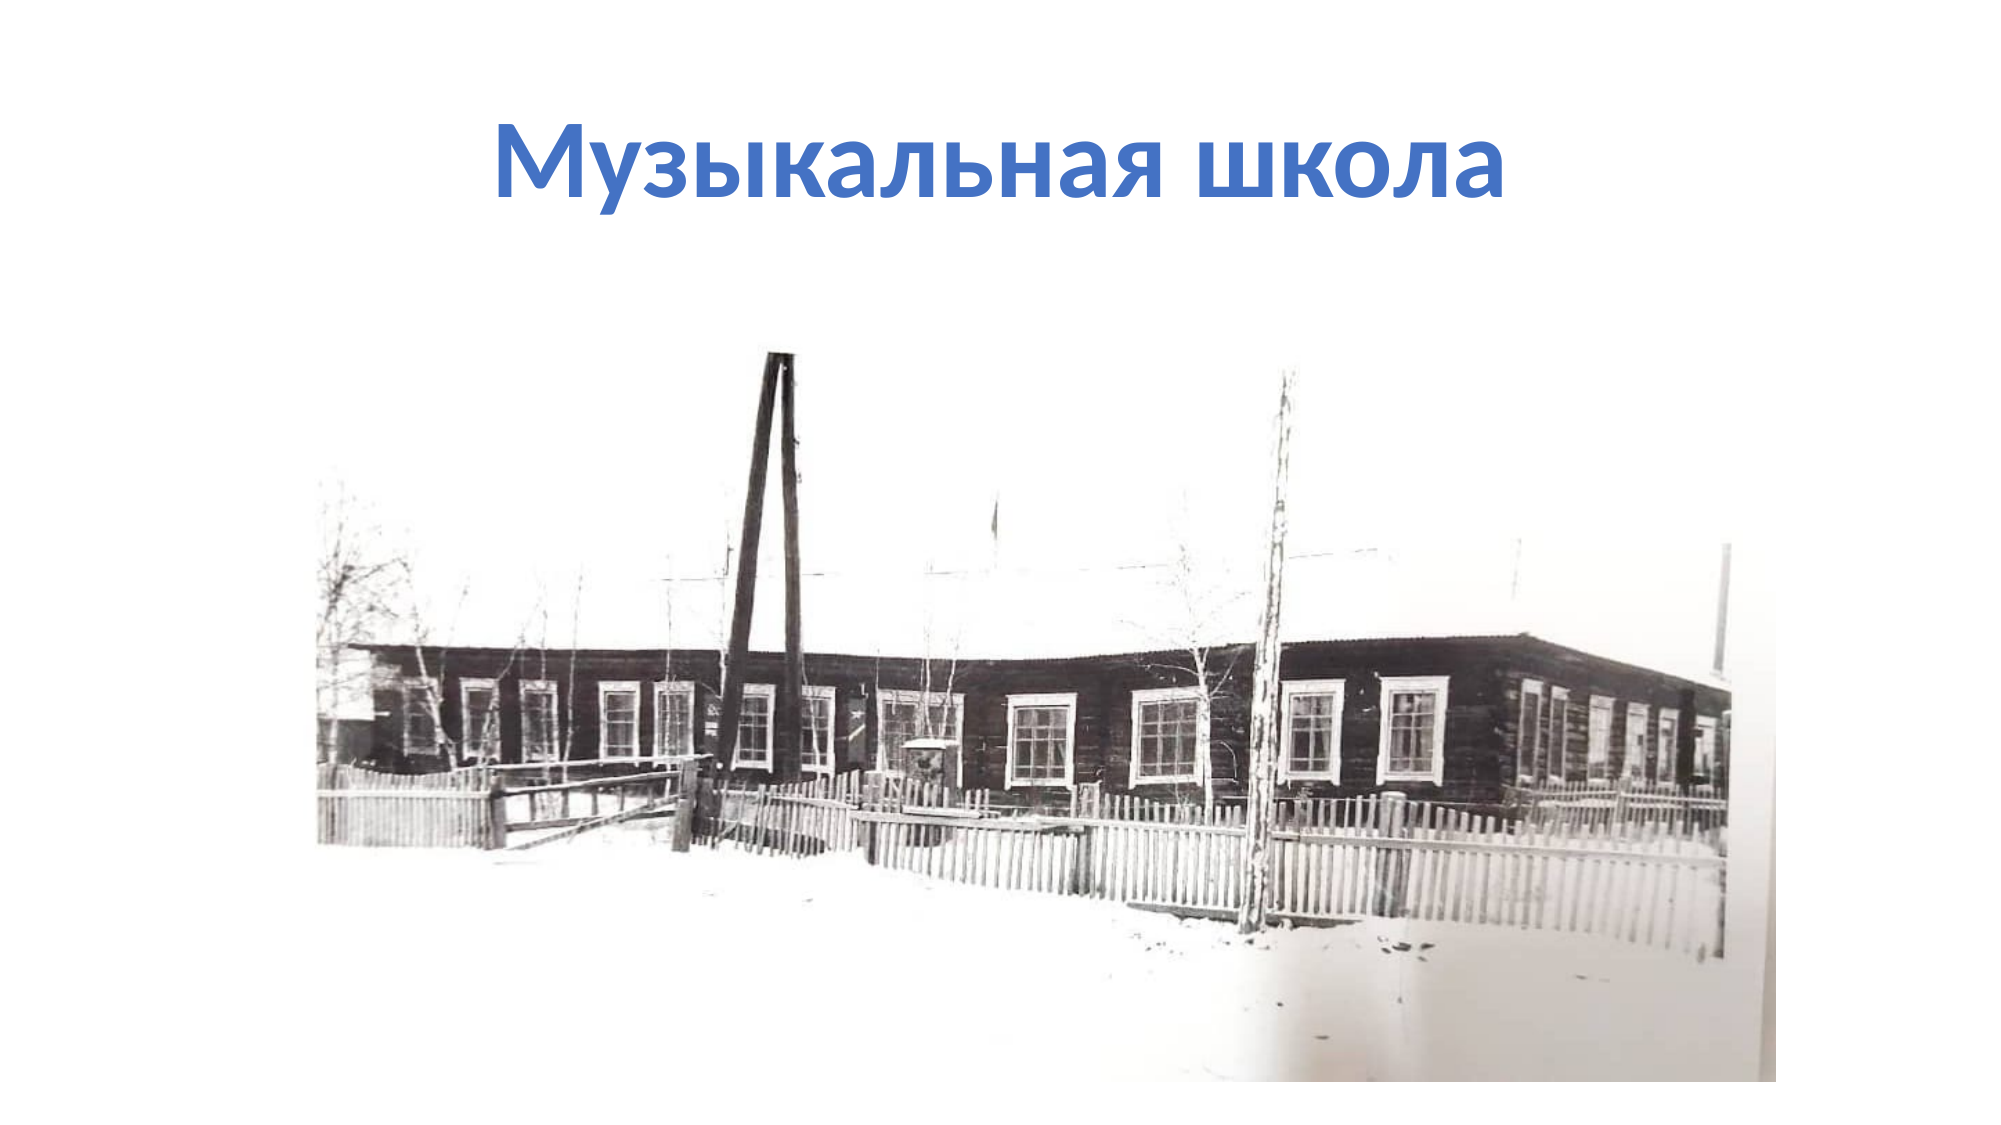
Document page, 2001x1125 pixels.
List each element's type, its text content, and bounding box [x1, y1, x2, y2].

picture [281, 304, 1776, 1082]
text_box Музыкальная школа [476, 77, 1524, 228]
